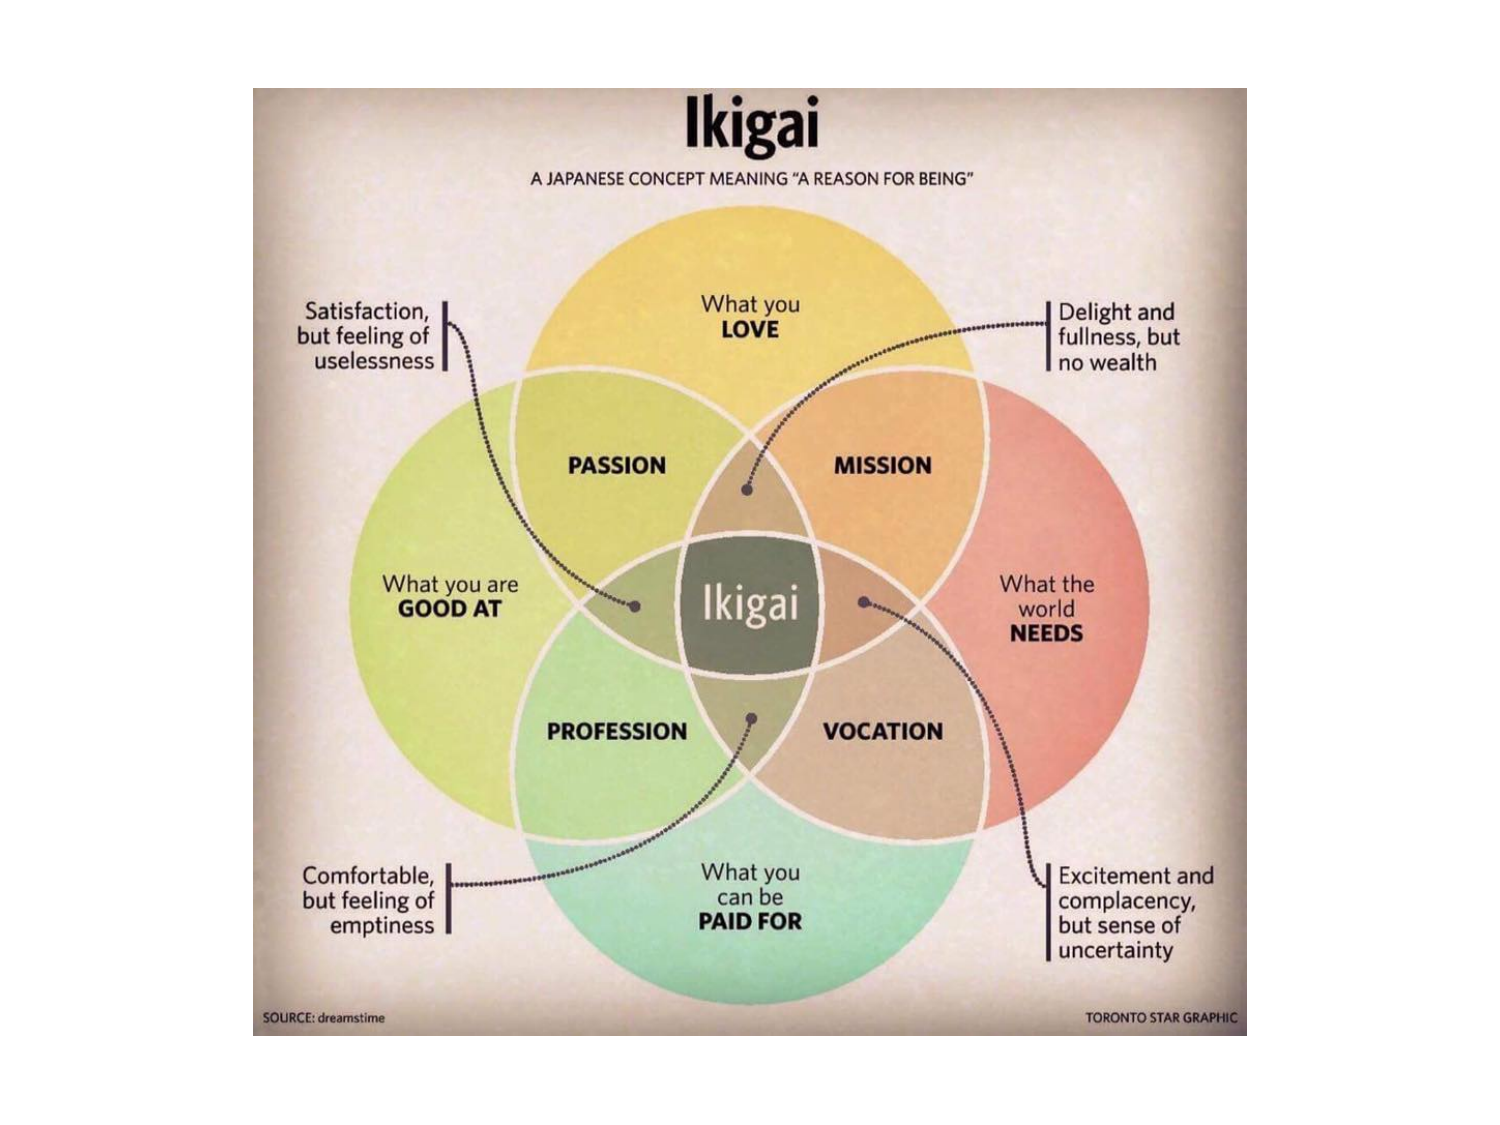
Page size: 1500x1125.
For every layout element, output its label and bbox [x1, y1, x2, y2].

list [253, 88, 1247, 1036]
